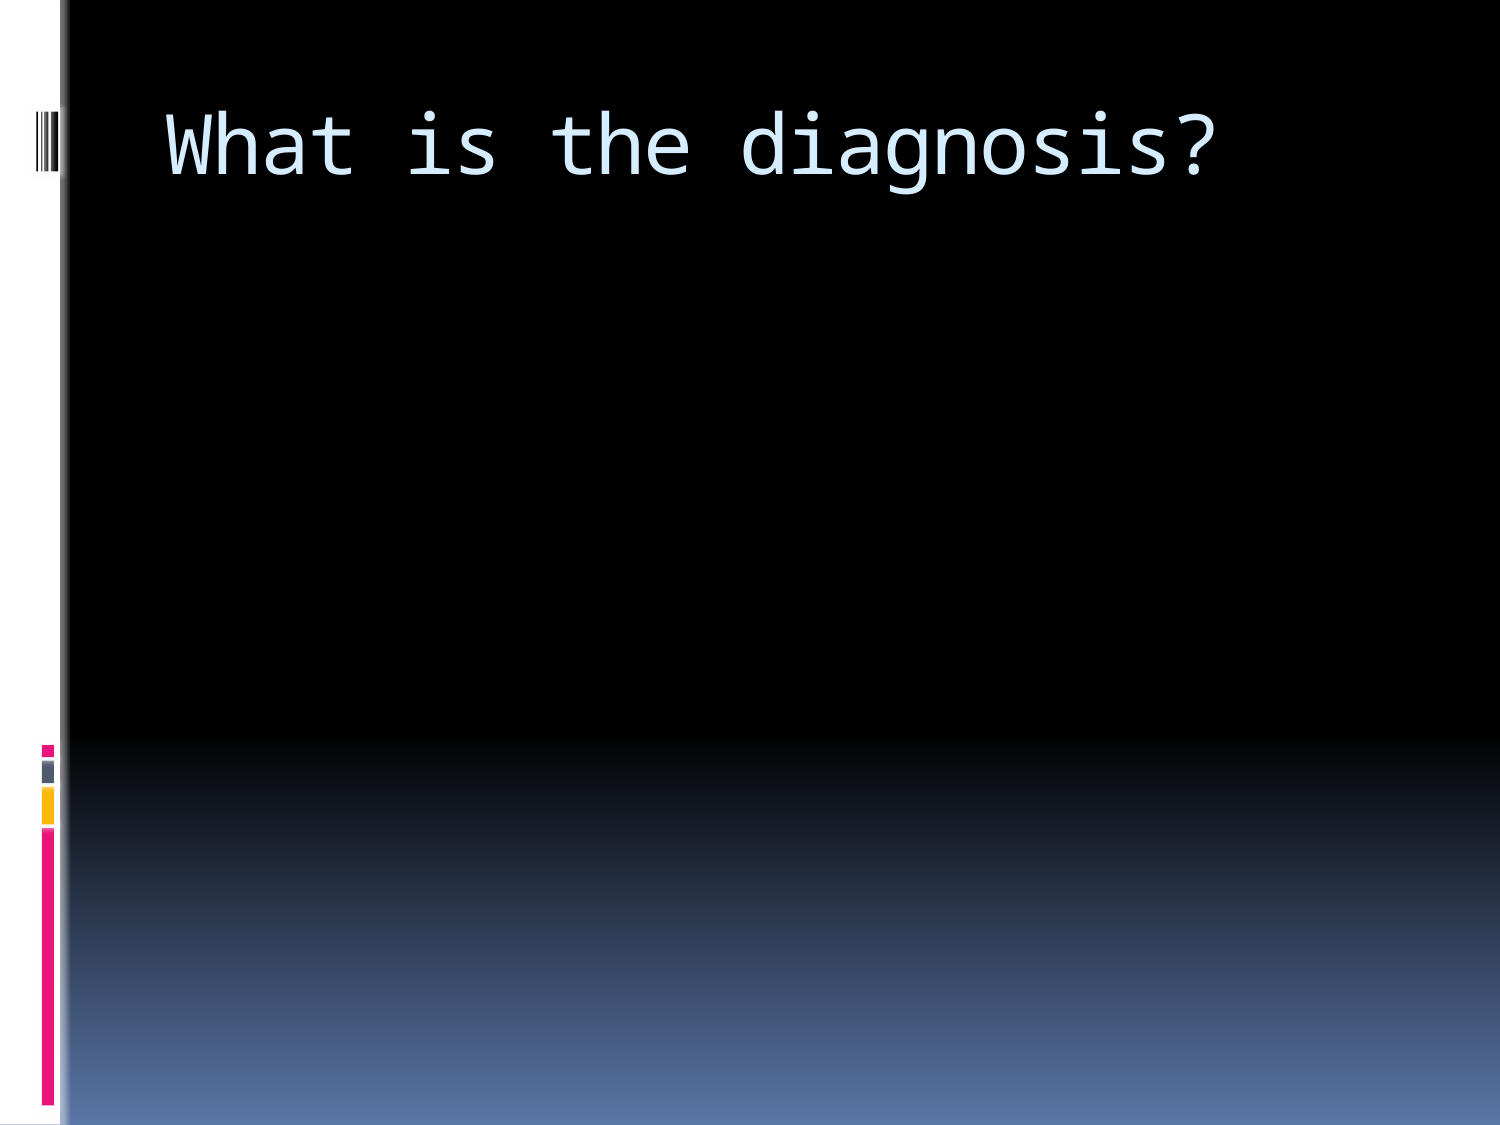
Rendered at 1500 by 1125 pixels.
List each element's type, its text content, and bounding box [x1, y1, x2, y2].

title What is the diagnosis? [150, 83, 1425, 234]
